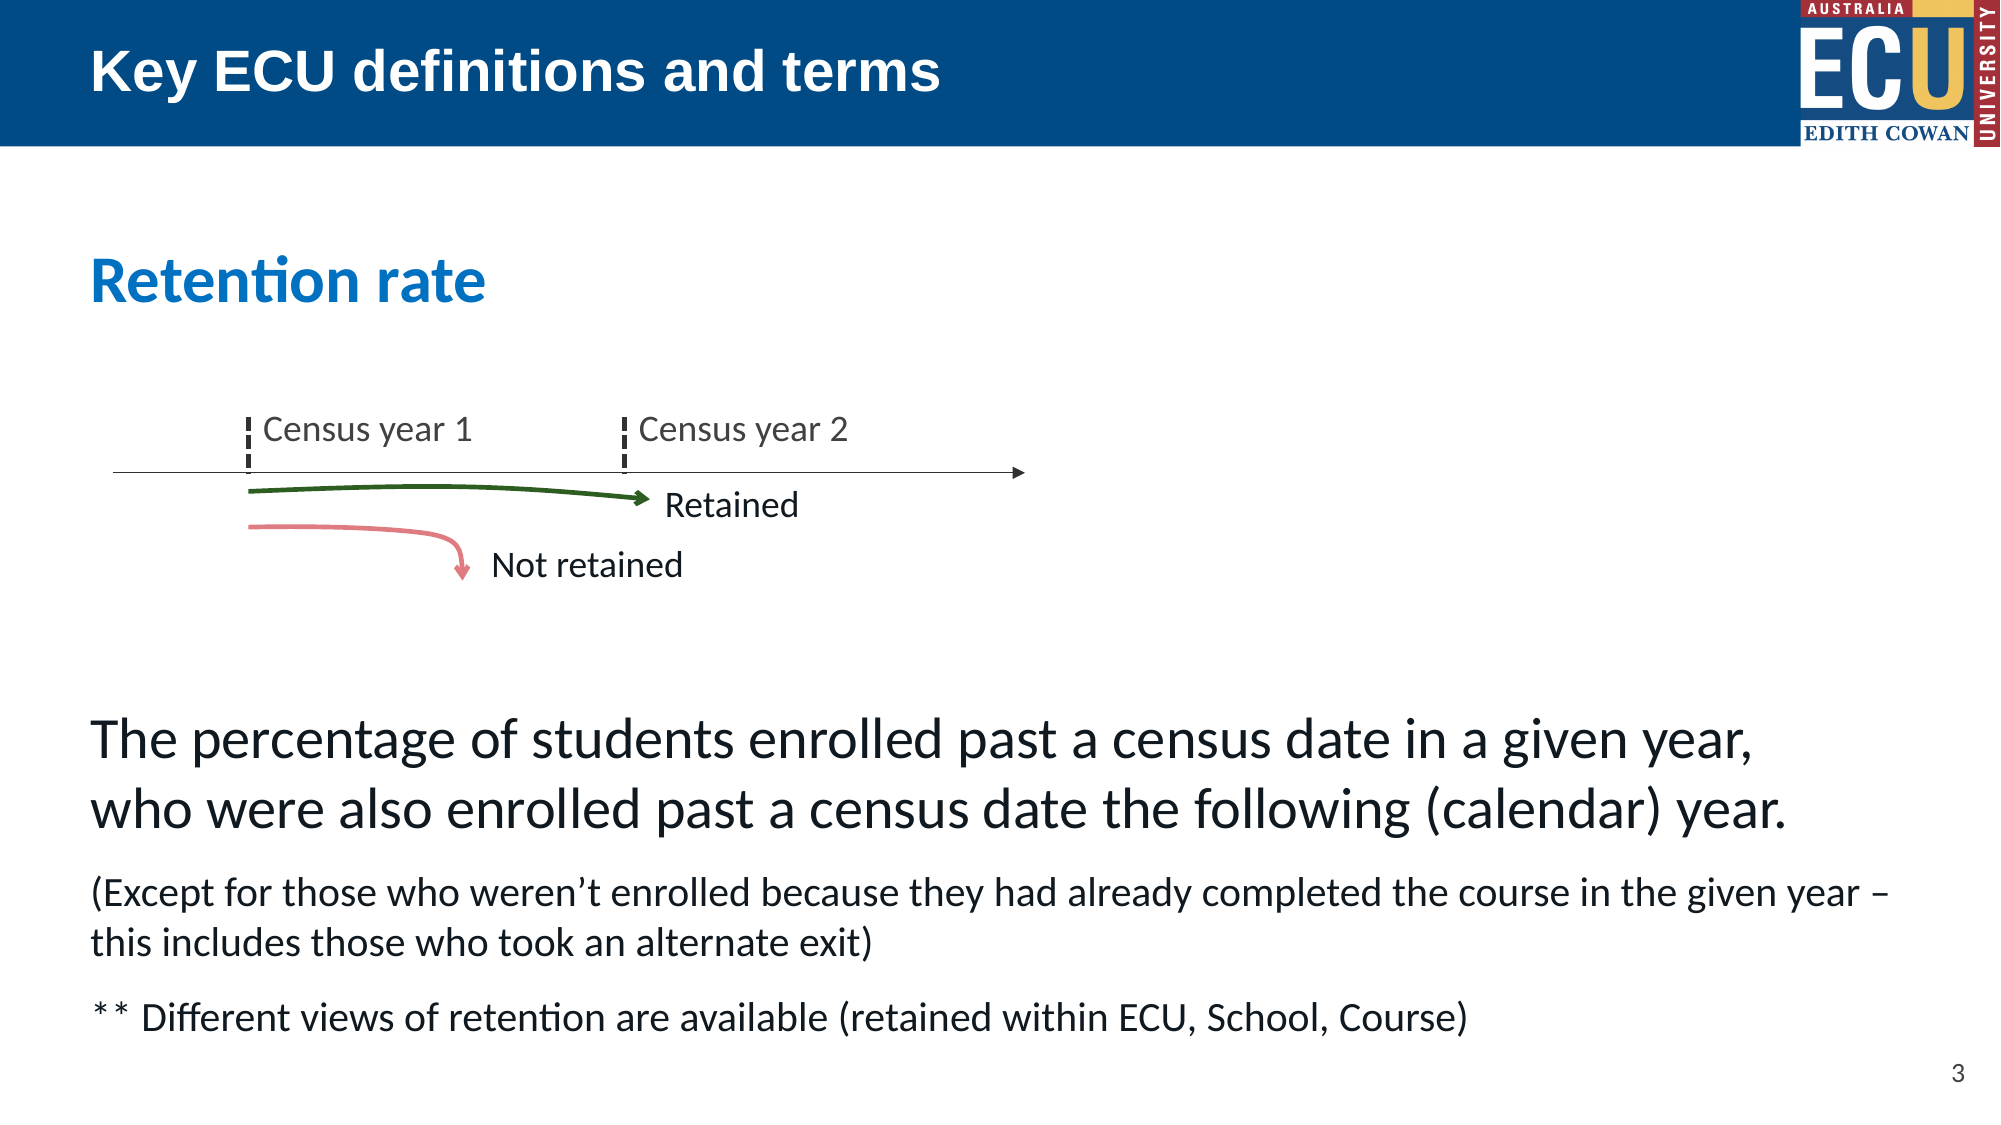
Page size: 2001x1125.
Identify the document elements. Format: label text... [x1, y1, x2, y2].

picture [1801, 0, 2000, 147]
text_box The percentage of students enrolled past a census date in a given year, who were also enrolled past a census date the following (calendar) year. (Except for those who weren’t enrolled because they had already completed the course in the given year – this includes those who took an alternate exit) ** Different views of retention are available (retained within ECU, School, Course) [75, 692, 1930, 1048]
title Key ECU definitions and terms [75, 0, 1801, 147]
text_box Not retained [476, 532, 899, 593]
text_box Census year 2 [624, 396, 923, 457]
text_box [248, 485, 650, 506]
text_box Retention rate [75, 228, 715, 323]
text_box Census year 1 [248, 396, 547, 456]
text_box [248, 525, 470, 581]
text_box Retained [650, 473, 865, 532]
